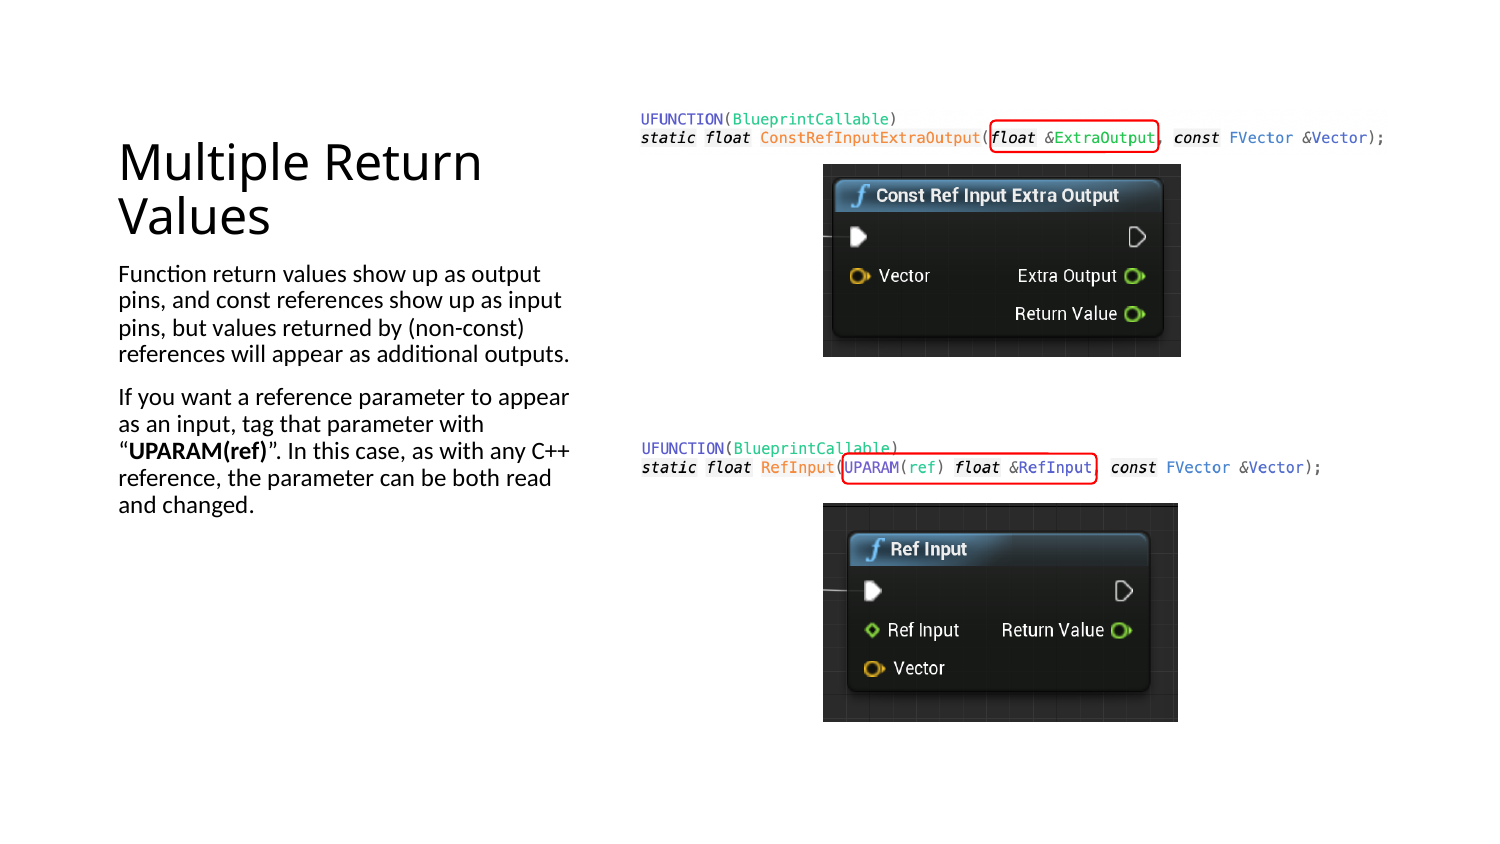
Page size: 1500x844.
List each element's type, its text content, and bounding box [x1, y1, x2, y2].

list Function return values show up as output pins, and const references show up as input pins, but values returned by (non-const) references will appear as additional outputs. If you want a reference parameter to appear as an input, tag that parameter with “UPARAM(ref)”. In this case, as with any C++ reference, the parameter can be both read and changed. [103, 253, 588, 723]
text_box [637, 108, 1388, 722]
title Multiple Return Values [103, 56, 588, 253]
